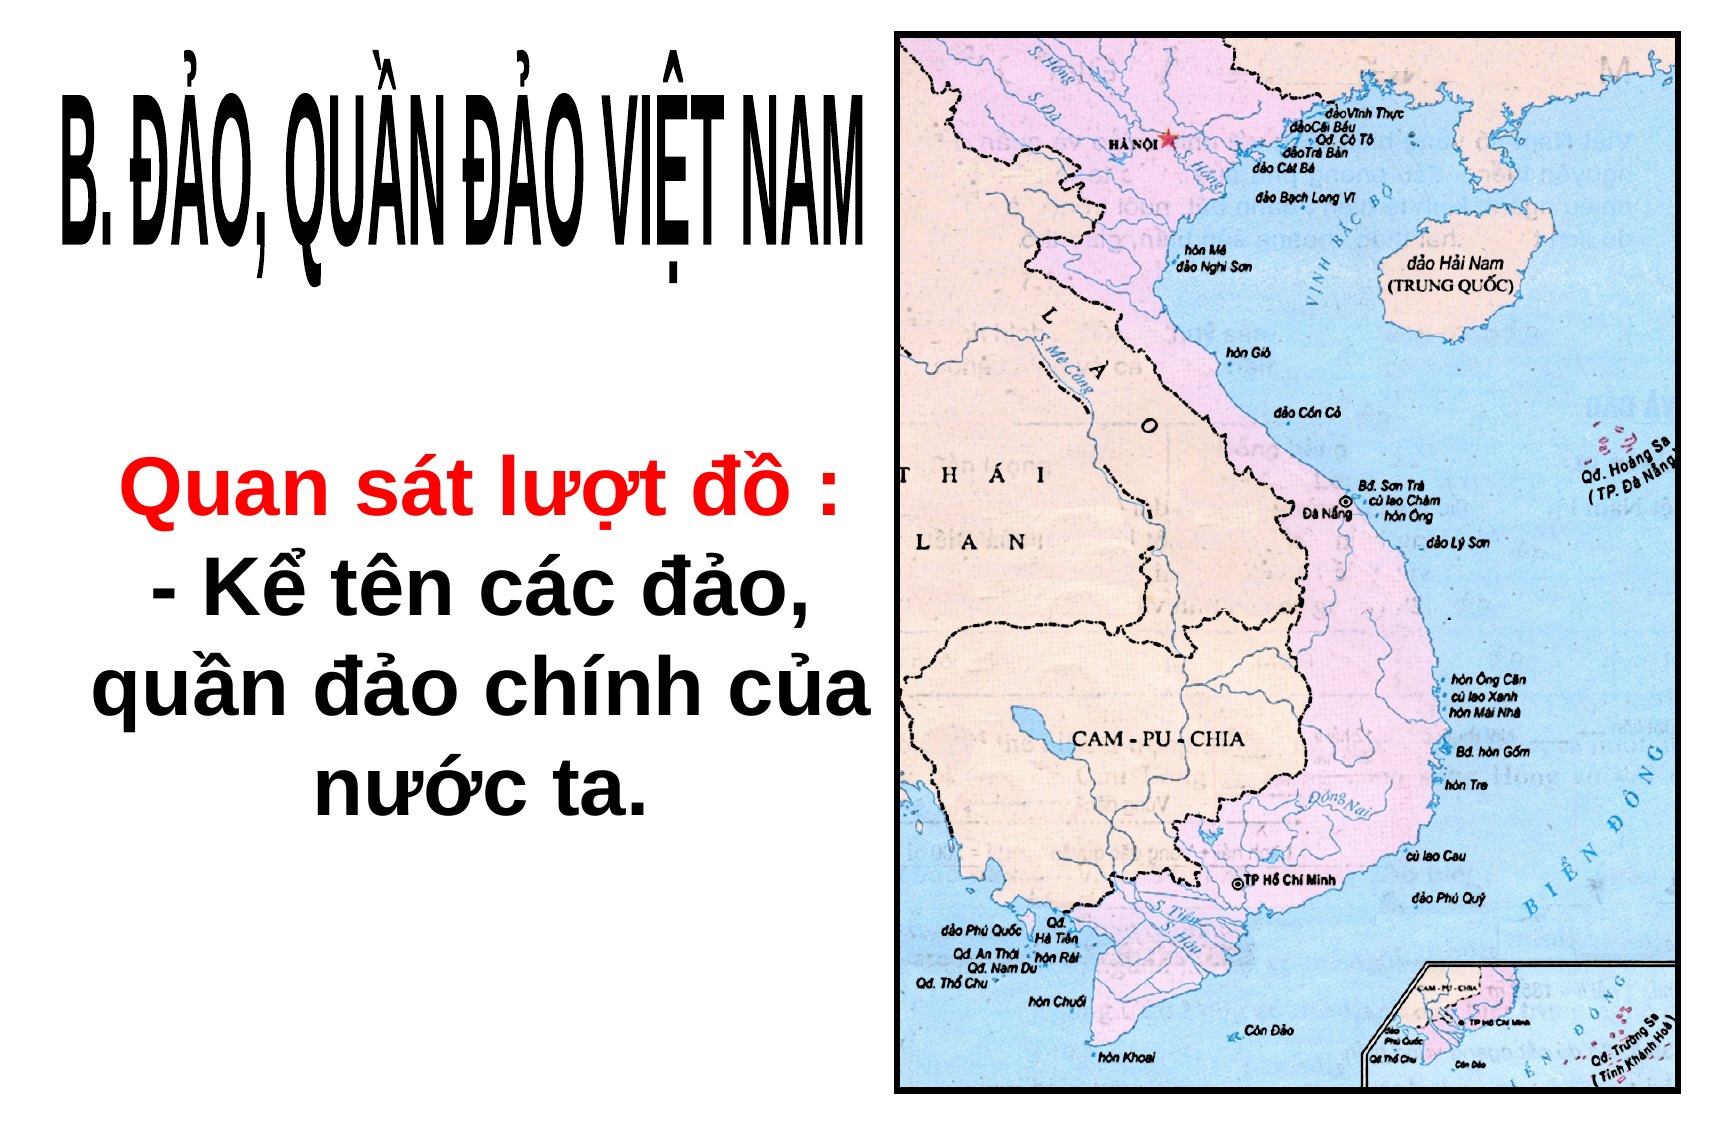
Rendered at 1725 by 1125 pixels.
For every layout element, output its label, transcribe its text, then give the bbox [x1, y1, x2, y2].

text_box Quan sát lượt đồ : - Kể tên các đảo, quần đảo chính của nước ta. [74, 424, 888, 840]
picture [899, 37, 1676, 1088]
